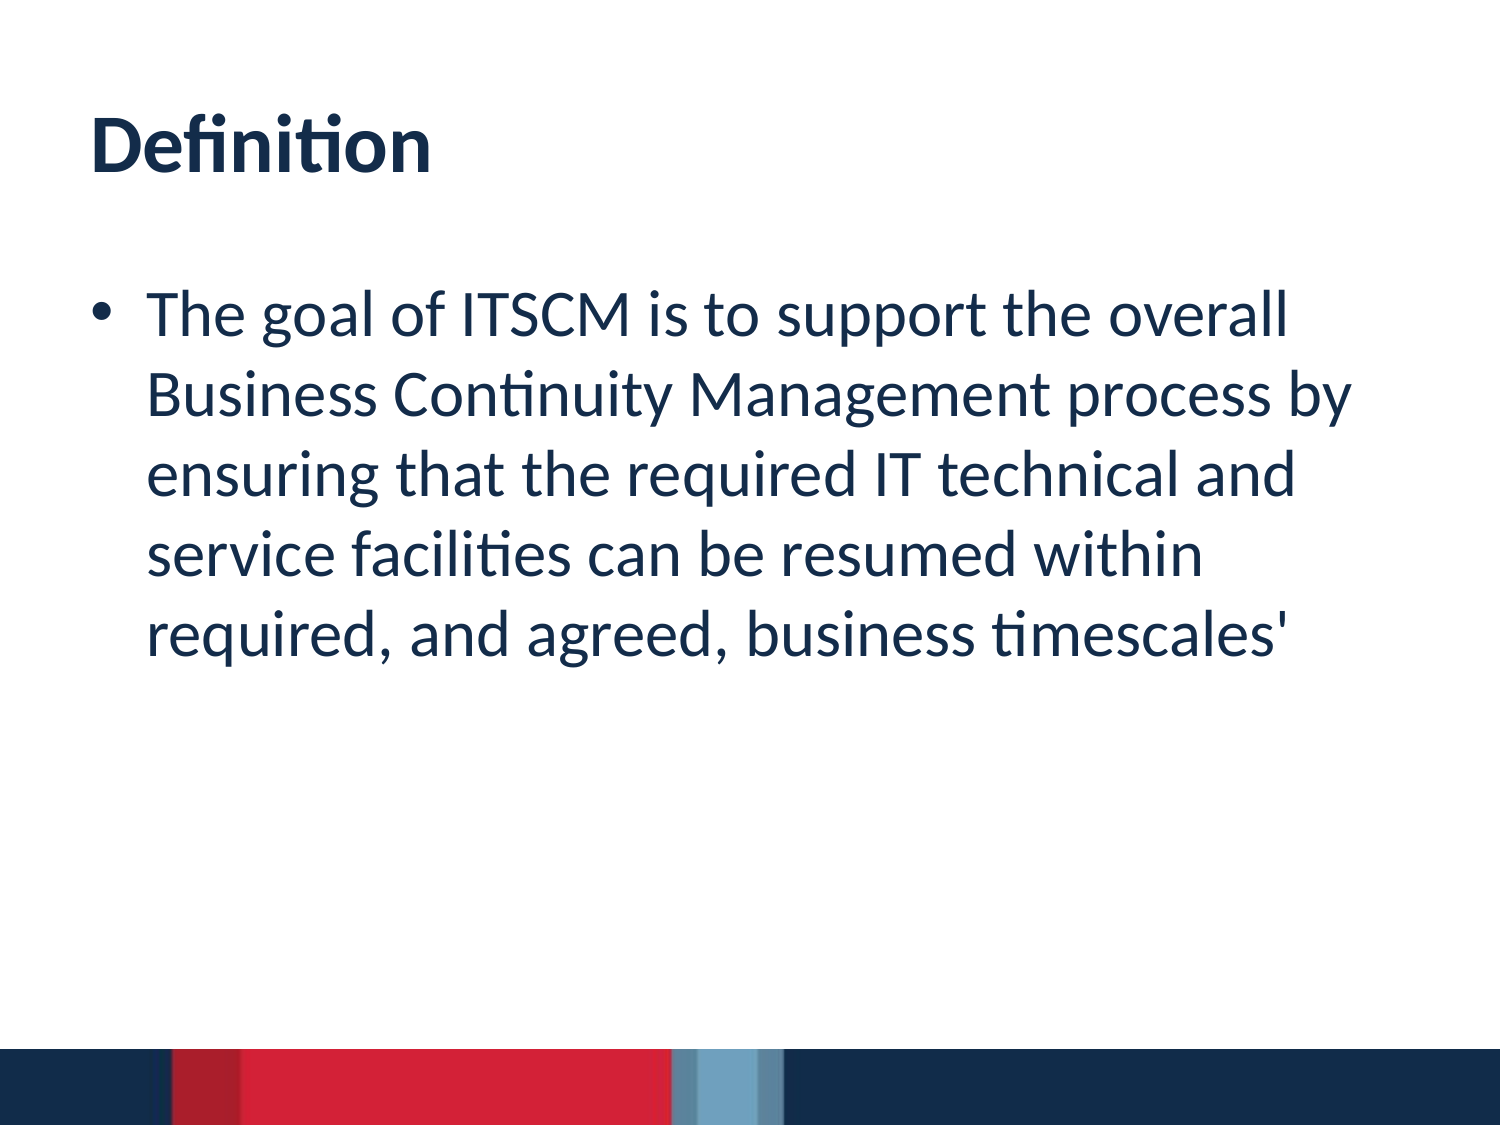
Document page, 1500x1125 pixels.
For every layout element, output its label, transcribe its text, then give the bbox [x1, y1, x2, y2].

picture [0, 1049, 1500, 1125]
list The goal of ITSCM is to support the overall Business Continuity Management process by ensuring that the required IT technical and service facilities can be resumed within required, and agreed, business timescales' [75, 262, 1425, 975]
title Definition [75, 45, 1425, 233]
